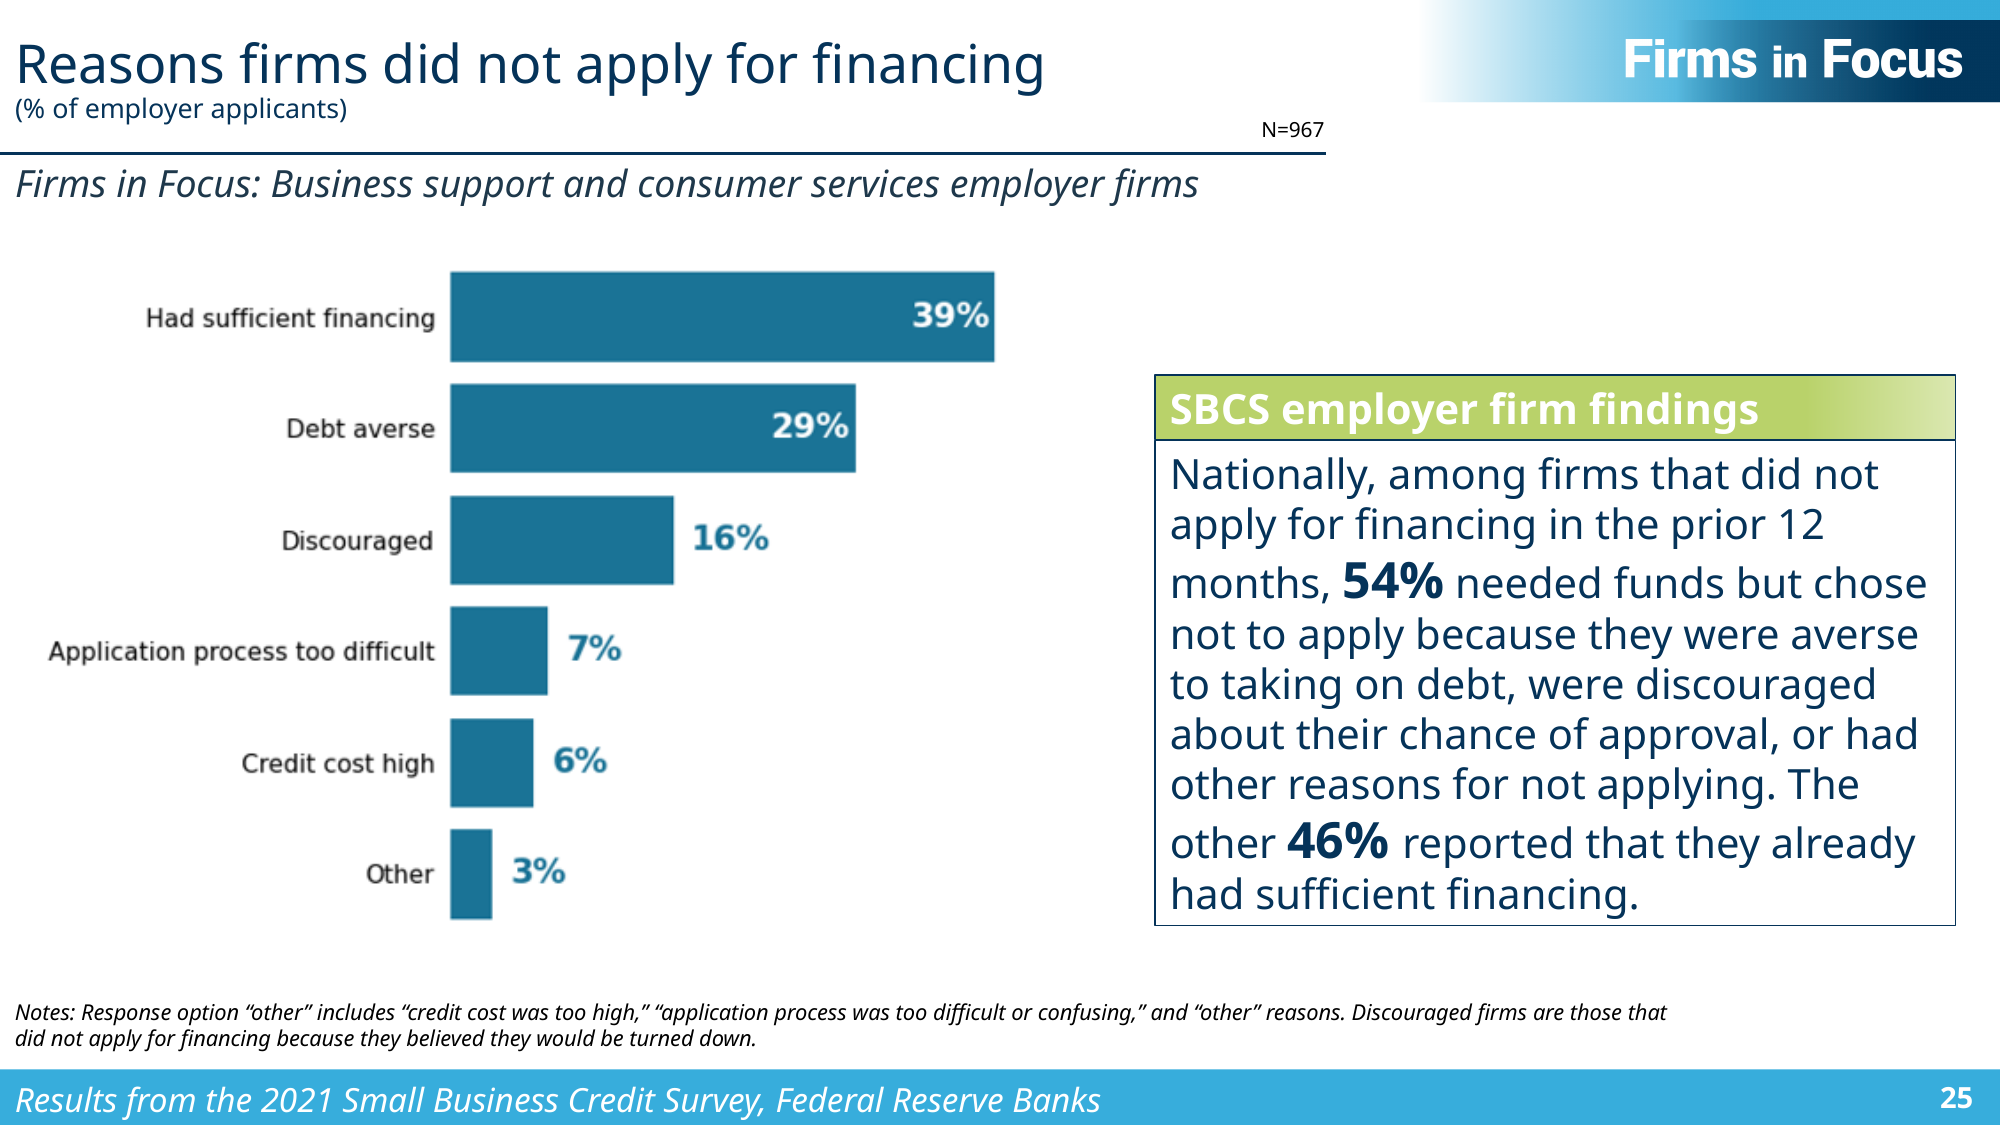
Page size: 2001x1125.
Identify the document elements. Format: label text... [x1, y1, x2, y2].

text_box Firms in Focus: Business support and consumer services employer firms [0, 161, 1339, 210]
picture [25, 217, 1046, 975]
picture [1190, 0, 2000, 178]
text_box Nationally, among firms that did not apply for financing in the prior 12 months, 54% needed funds but chose not to apply because they were averse to taking on debt, were discouraged about their chance of approval, or had other reasons for not applying. The other 46% reported that they already had sufficient financing. [1155, 440, 1956, 926]
text_box N=967 [1113, 109, 1339, 149]
text_box Notes: Response option “other” includes “credit cost was too high,” “application process was too difficult or confusing,” and “other” reasons. Discouraged firms are those that did not apply for financing because they believed they would be turned down. [0, 990, 1706, 1059]
text_box SBCS employer firm findings [1155, 375, 1956, 440]
title Reasons firms did not apply for financing (% of employer applicants) [0, 22, 1097, 139]
